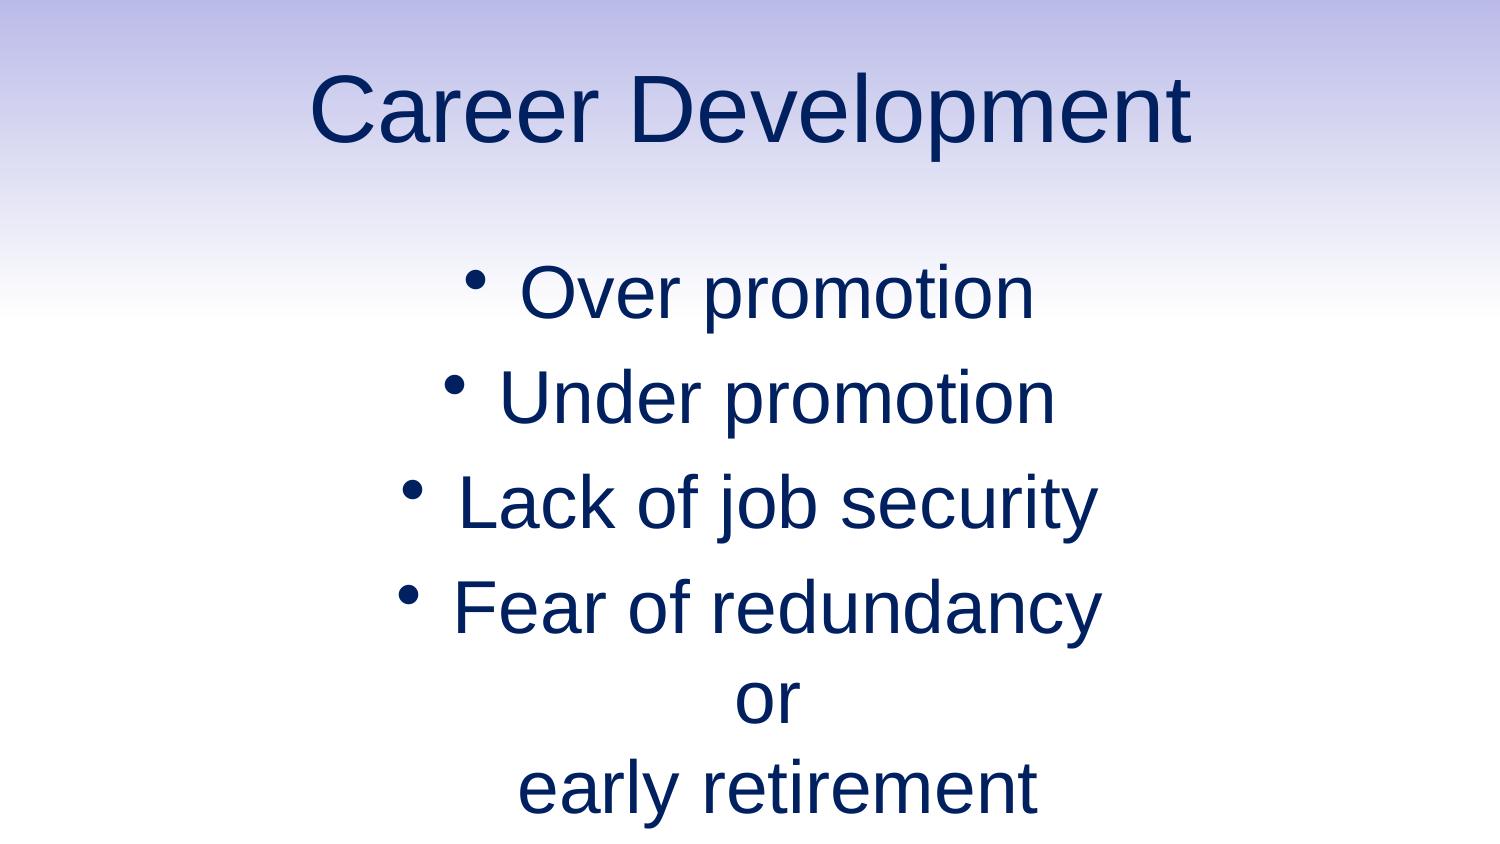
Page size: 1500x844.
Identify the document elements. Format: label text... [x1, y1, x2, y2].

title Career Development [75, 33, 1425, 175]
list Over promotion Under promotion Lack of job security Fear of redundancy or early retirement [362, 235, 1138, 793]
